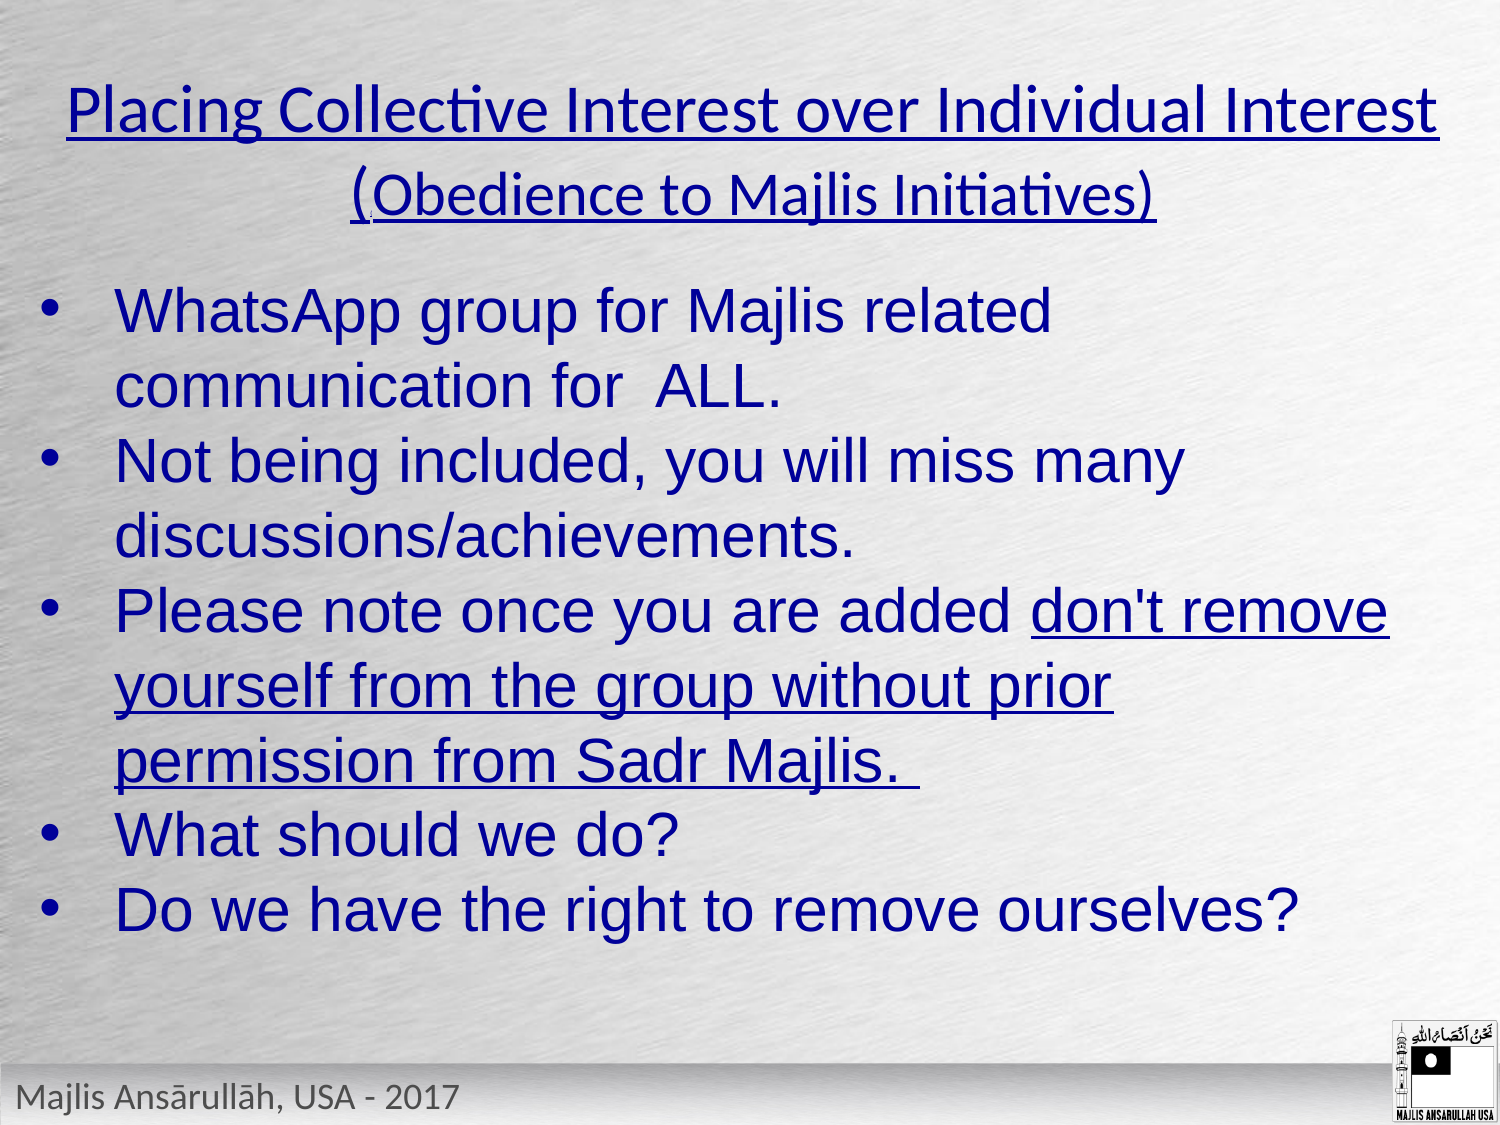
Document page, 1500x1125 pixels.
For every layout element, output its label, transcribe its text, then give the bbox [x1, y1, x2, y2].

picture [0, 0, 1500, 1125]
text_box WhatsApp group for Majlis related communication for ALL. Not being included, you will miss many discussions/achievements. Please note once you are added don't remove yourself from the group without prior permission from Sadr Majlis. What should we do? Do we have the right to remove ourselves? [24, 262, 1421, 952]
text_box Placing Collective Interest over Individual Interest ((Obedience to Majlis Initiatives) [47, 29, 1460, 263]
